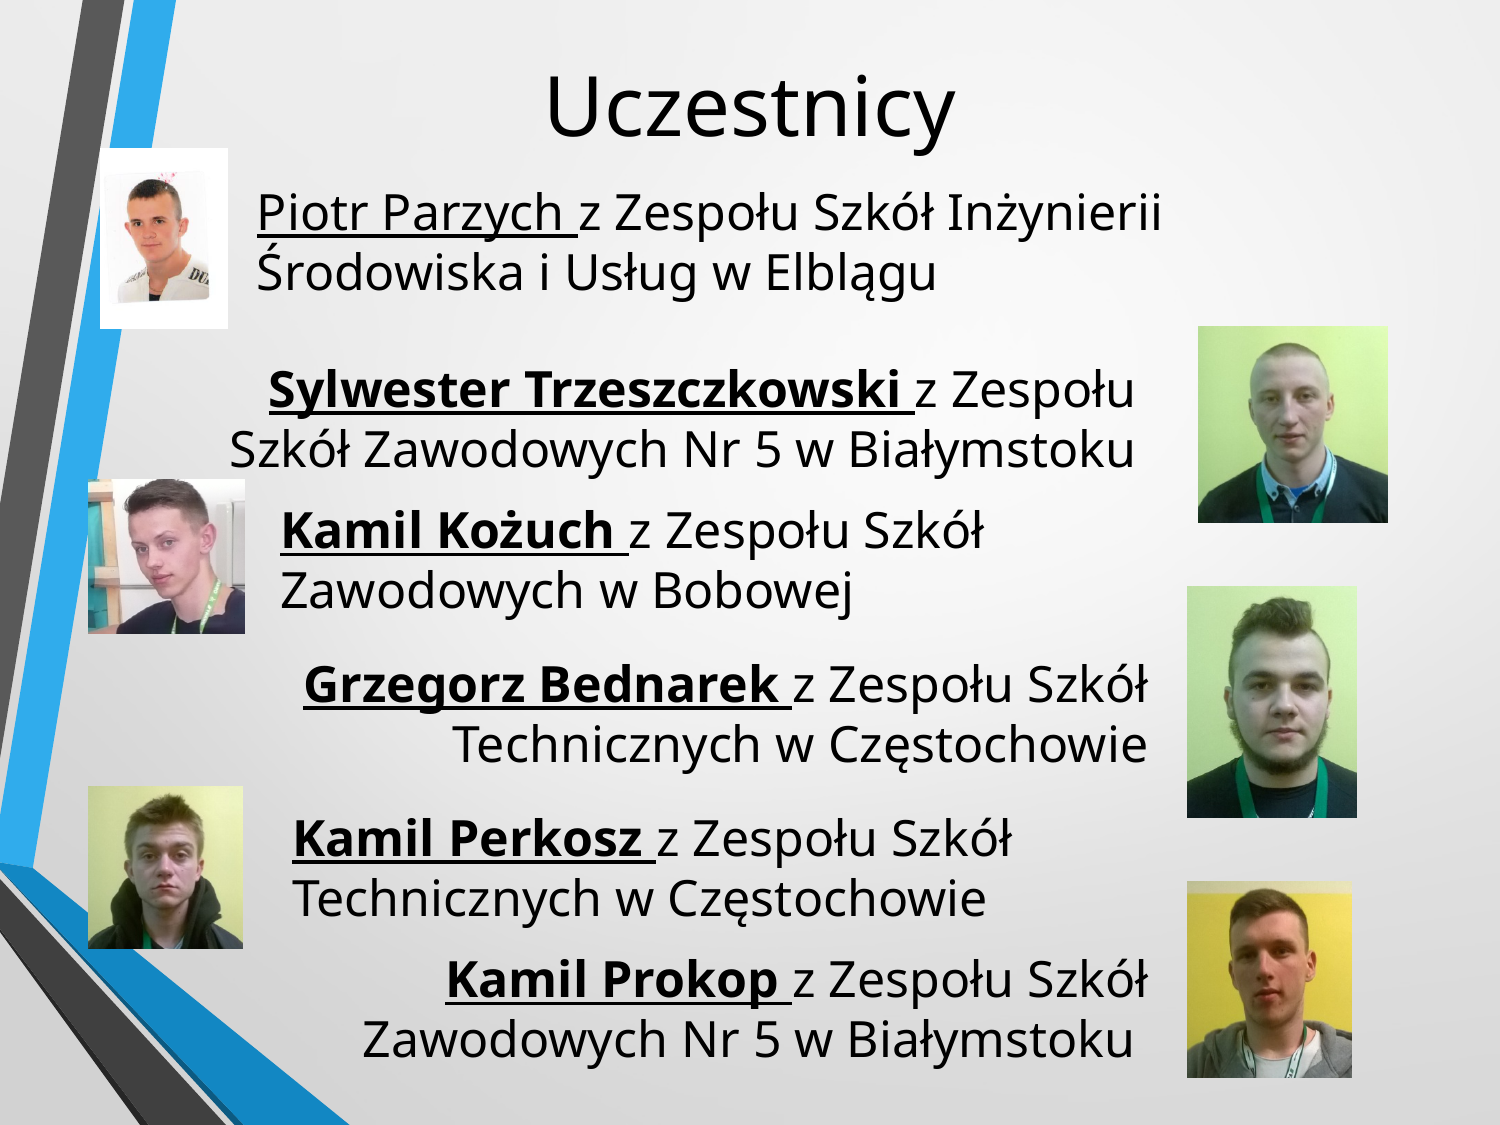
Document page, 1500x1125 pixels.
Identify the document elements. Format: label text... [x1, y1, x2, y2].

title Uczestnicy [75, 45, 1425, 161]
text_box Sylwester Trzeszczkowski z Zespołu Szkół Zawodowych Nr 5 w Białymstoku [194, 349, 1152, 485]
text_box Kamil Prokop z Zespołu Szkół Zawodowych Nr 5 w Białymstoku [230, 940, 1164, 1076]
text_box Kamil Perkosz z Zespołu Szkół Technicznych w Częstochowie [277, 798, 1247, 934]
text_box Grzegorz Bednarek z Zespołu Szkół Technicznych w Częstochowie [265, 645, 1164, 780]
text_box Kamil Kożuch z Zespołu Szkół Zawodowych w Bobowej [265, 491, 1140, 627]
text_box Piotr Parzych z Zespołu Szkół Inżynierii Środowiska i Usług w Elblągu [242, 172, 1187, 308]
picture [1198, 325, 1389, 523]
picture [1186, 881, 1352, 1078]
picture [88, 479, 246, 634]
picture [100, 148, 228, 329]
picture [88, 786, 243, 949]
picture [1186, 585, 1357, 819]
